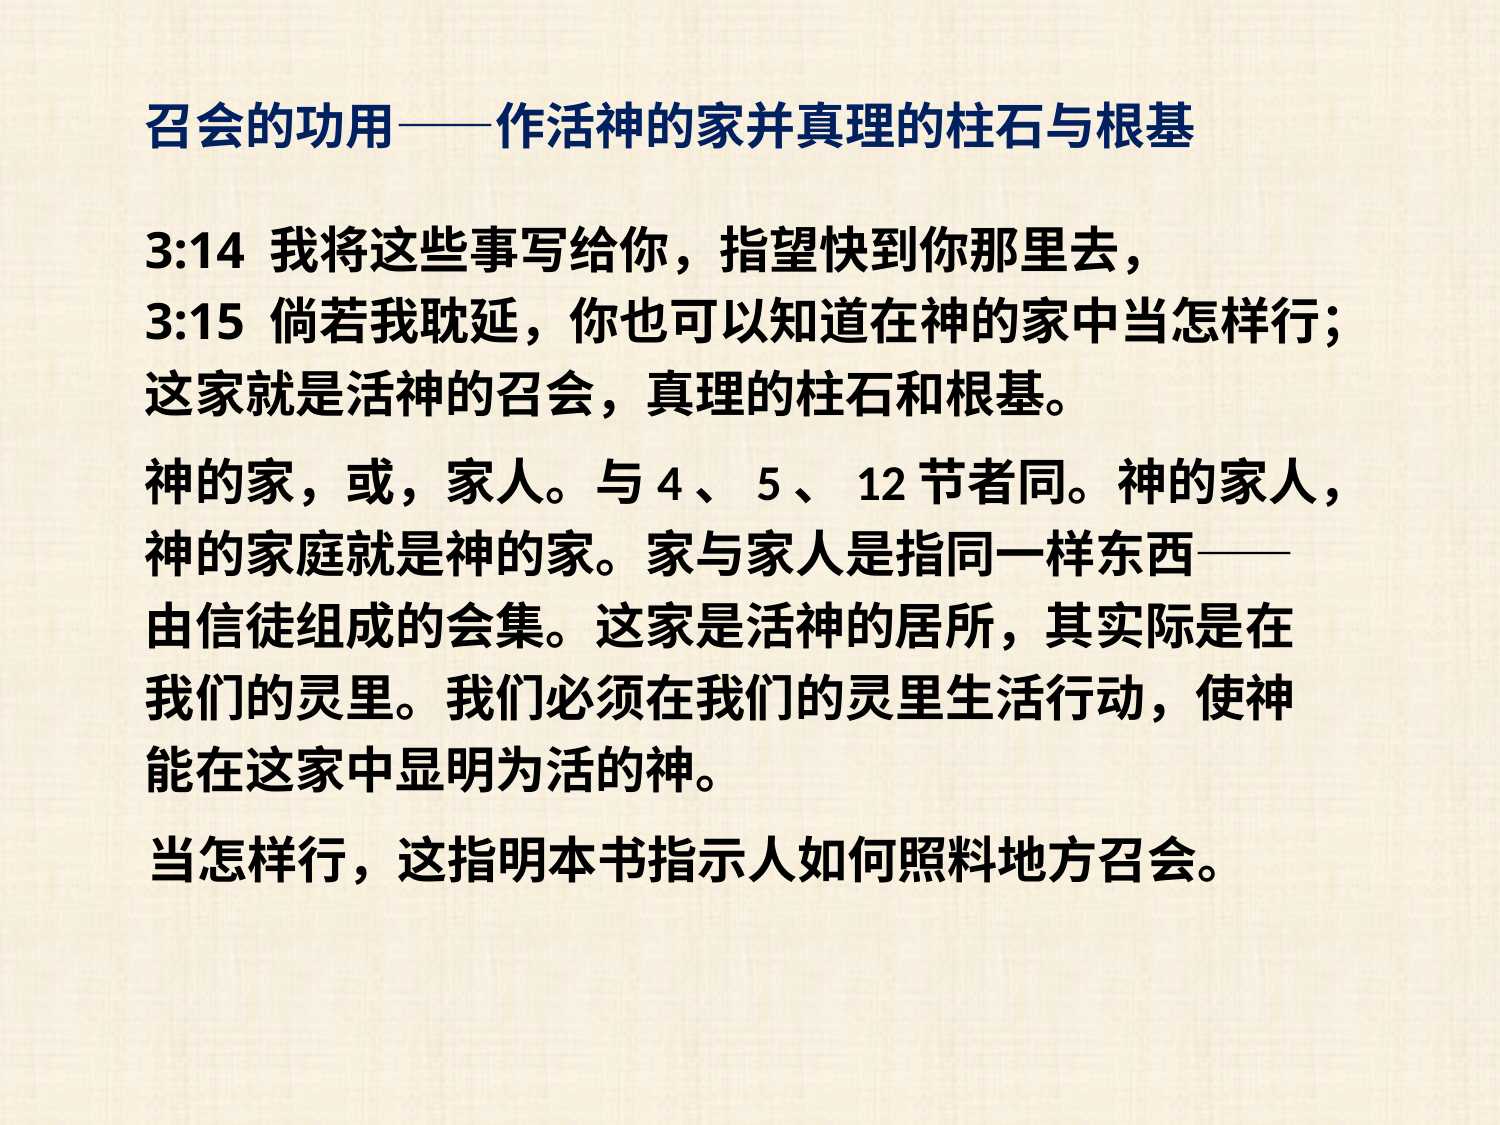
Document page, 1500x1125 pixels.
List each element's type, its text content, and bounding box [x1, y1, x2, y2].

text_box 神的家，或，家人。与4、5、12节者同。神的家人，神的家庭就是神的家。家与家人是指同一样东西——由信徒组成的会集。这家是活神的居所，其实际是在我们的灵里。我们必须在我们的灵里生活行动，使神能在这家中显明为活的神。 [130, 431, 1352, 806]
text_box 召会的功用——作活神的家并真理的柱石与根基 [130, 75, 1292, 162]
text_box 当怎样行，这指明本书指示人如何照料地方召会。 [132, 809, 1263, 897]
text_box 3:14 我将这些事写给你，指望快到你那里去， 3:15 倘若我耽延，你也可以知道在神的家中当怎样行；这家就是活神的召会，真理的柱石和根基。 [130, 198, 1352, 430]
